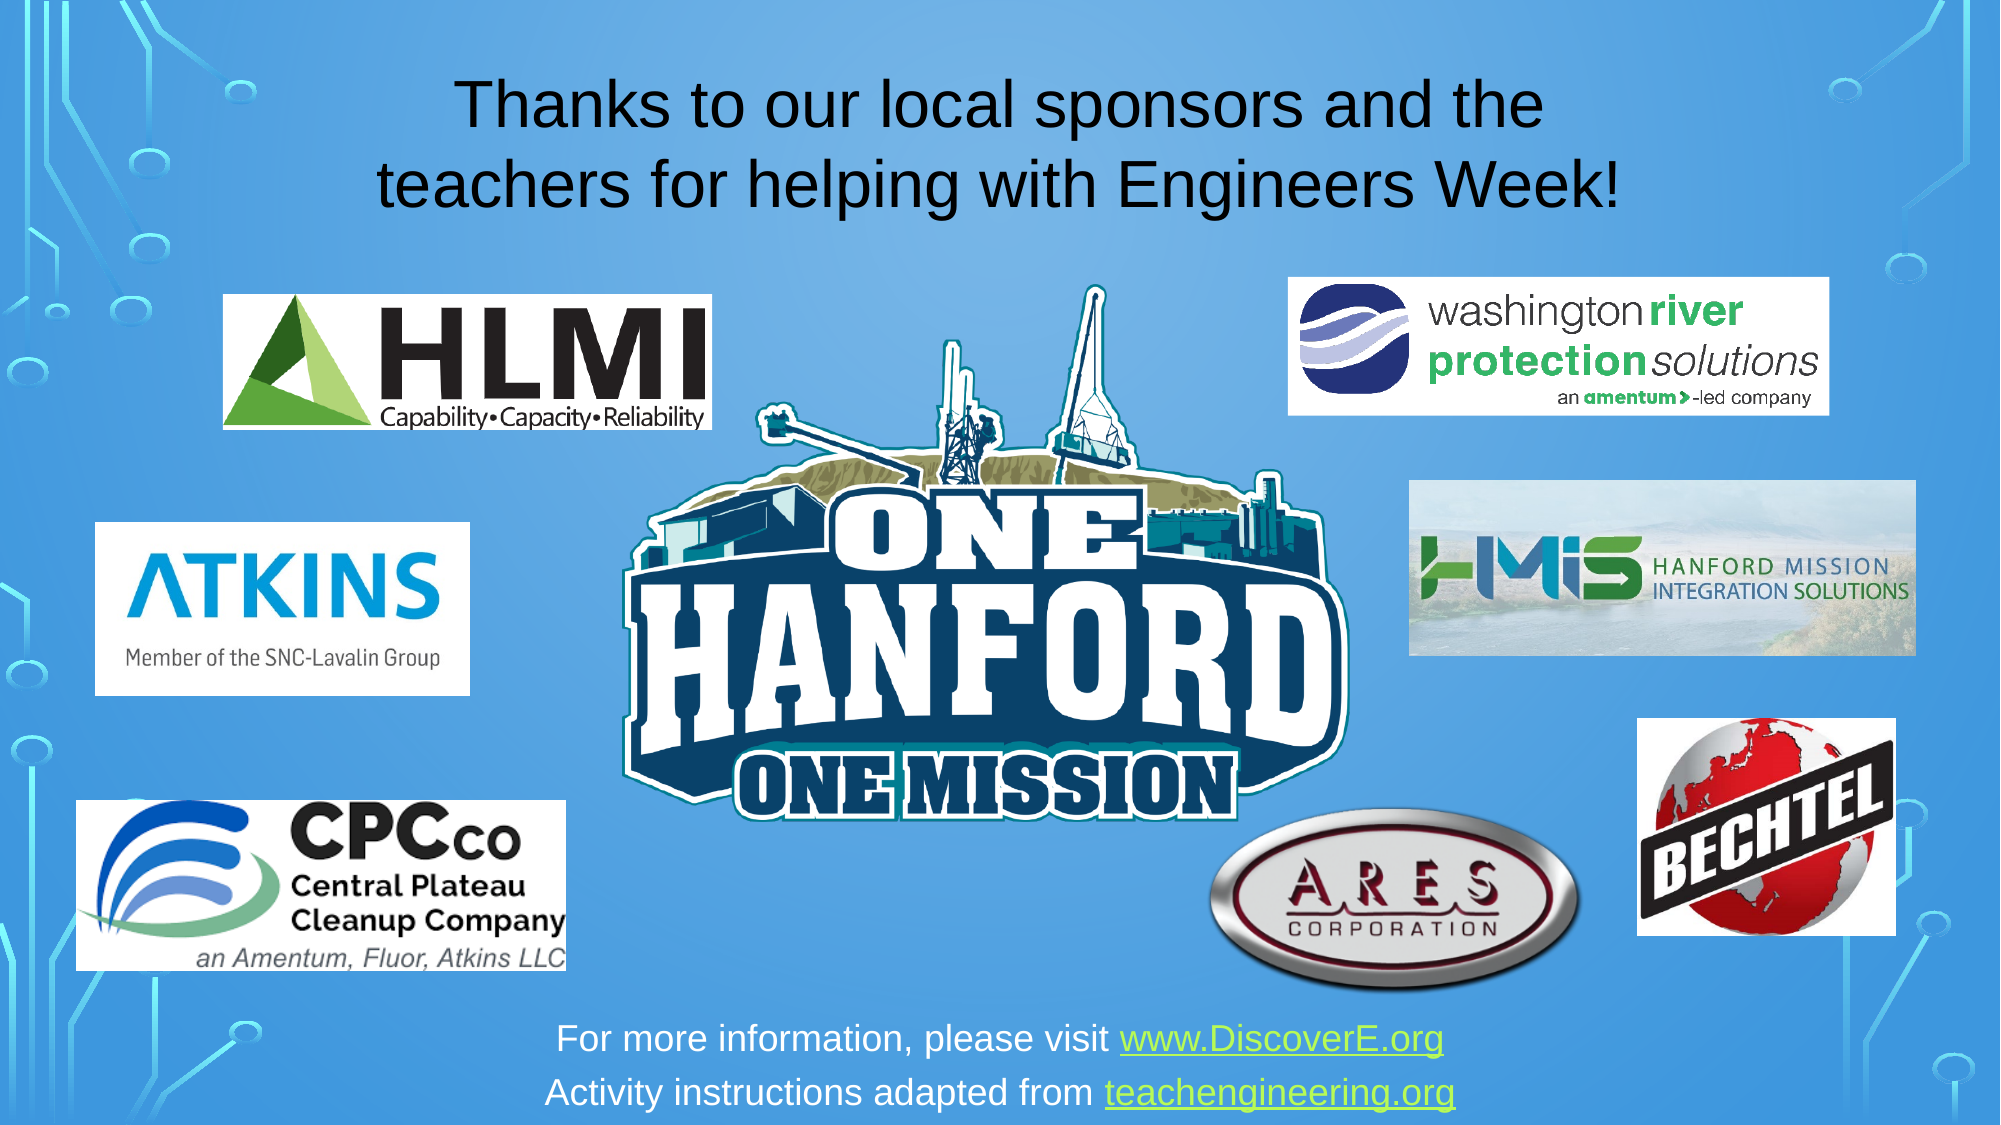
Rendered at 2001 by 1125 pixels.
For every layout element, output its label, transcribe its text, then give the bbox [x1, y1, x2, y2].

picture [1408, 480, 1917, 656]
picture [94, 521, 471, 696]
picture [75, 800, 566, 971]
picture [1637, 717, 1896, 936]
picture [222, 284, 1590, 1007]
text_box Thanks to our local sponsors and the teachers for helping with Engineers Week! [337, 53, 1663, 229]
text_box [1287, 276, 1830, 417]
text_box For more information, please visit www.DiscoverE.org Activity instructions adapted from teachengineering.org [306, 1006, 1694, 1121]
